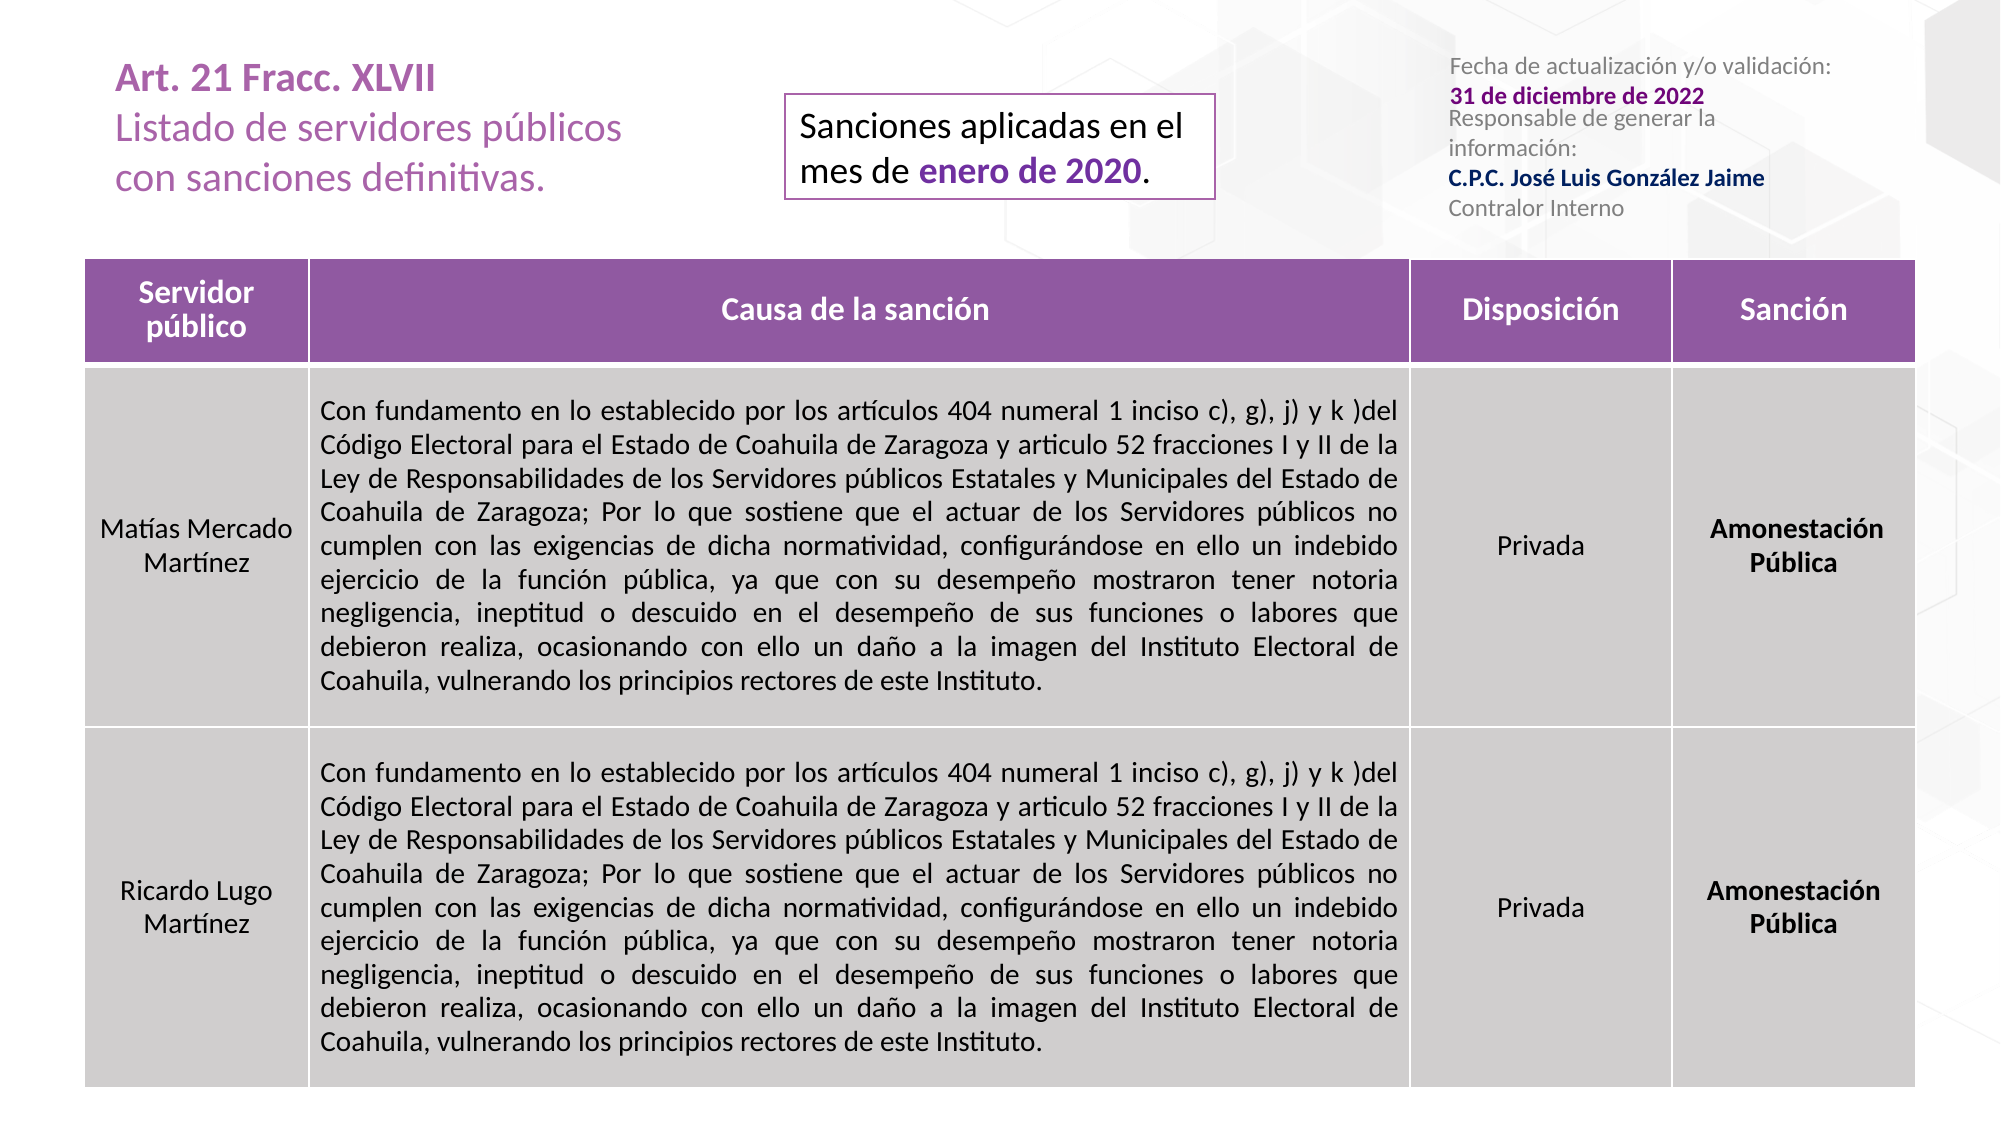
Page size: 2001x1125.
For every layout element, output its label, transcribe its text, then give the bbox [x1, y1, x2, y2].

table_cell Con fundamento en lo establecido por los artículos 404 numeral 1 inciso c), g), j) y k )del Código Electoral para el Estado de Coahuila de Zaragoza y articulo 52 fracciones I y II de la Ley de Responsabilidades de los Servidores públicos Estatales y Municipales del Estado de Coahuila de Zaragoza; Por lo que sostiene que el actuar de los Servidores públicos no cumplen con las exigencias de dicha normatividad, configurándose en ello un indebido ejercicio de la función pública, ya que con su desempeño mostraron tener notoria negligencia, ineptitud o descuido en el desempeño de sus funciones o labores que debieron realiza, ocasionando con ello un daño a la imagen del Instituto Electoral de Coahuila, vulnerando los principios rectores de este Instituto. [310, 728, 1409, 1087]
text_box Sanciones aplicadas en el mes de enero de 2020. [784, 93, 1216, 200]
picture [0, 0, 2001, 1125]
table_header Disposición [1411, 260, 1671, 362]
table_header Causa de la sanción [310, 259, 1409, 362]
table_cell Ricardo Lugo Martínez [85, 728, 308, 1087]
table_header Sanción [1673, 260, 1915, 362]
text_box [1433, 41, 1856, 231]
table_cell Privada [1411, 368, 1671, 726]
table_cell Matías Mercado Martínez [85, 368, 308, 726]
text_box Art. 21 Fracc. XLVII Listado de servidores públicos con sanciones definitivas. [100, 41, 678, 257]
table_cell Privada [1411, 728, 1671, 1087]
table_header Servidor público [85, 259, 308, 362]
table_cell Amonestación Pública [1673, 368, 1915, 726]
table_cell Amonestación Pública [1673, 728, 1915, 1087]
table_cell Con fundamento en lo establecido por los artículos 404 numeral 1 inciso c), g), j) y k )del Código Electoral para el Estado de Coahuila de Zaragoza y articulo 52 fracciones I y II de la Ley de Responsabilidades de los Servidores públicos Estatales y Municipales del Estado de Coahuila de Zaragoza; Por lo que sostiene que el actuar de los Servidores públicos no cumplen con las exigencias de dicha normatividad, configurándose en ello un indebido ejercicio de la función pública, ya que con su desempeño mostraron tener notoria negligencia, ineptitud o descuido en el desempeño de sus funciones o labores que debieron realiza, ocasionando con ello un daño a la imagen del Instituto Electoral de Coahuila, vulnerando los principios rectores de este Instituto. [310, 368, 1409, 726]
